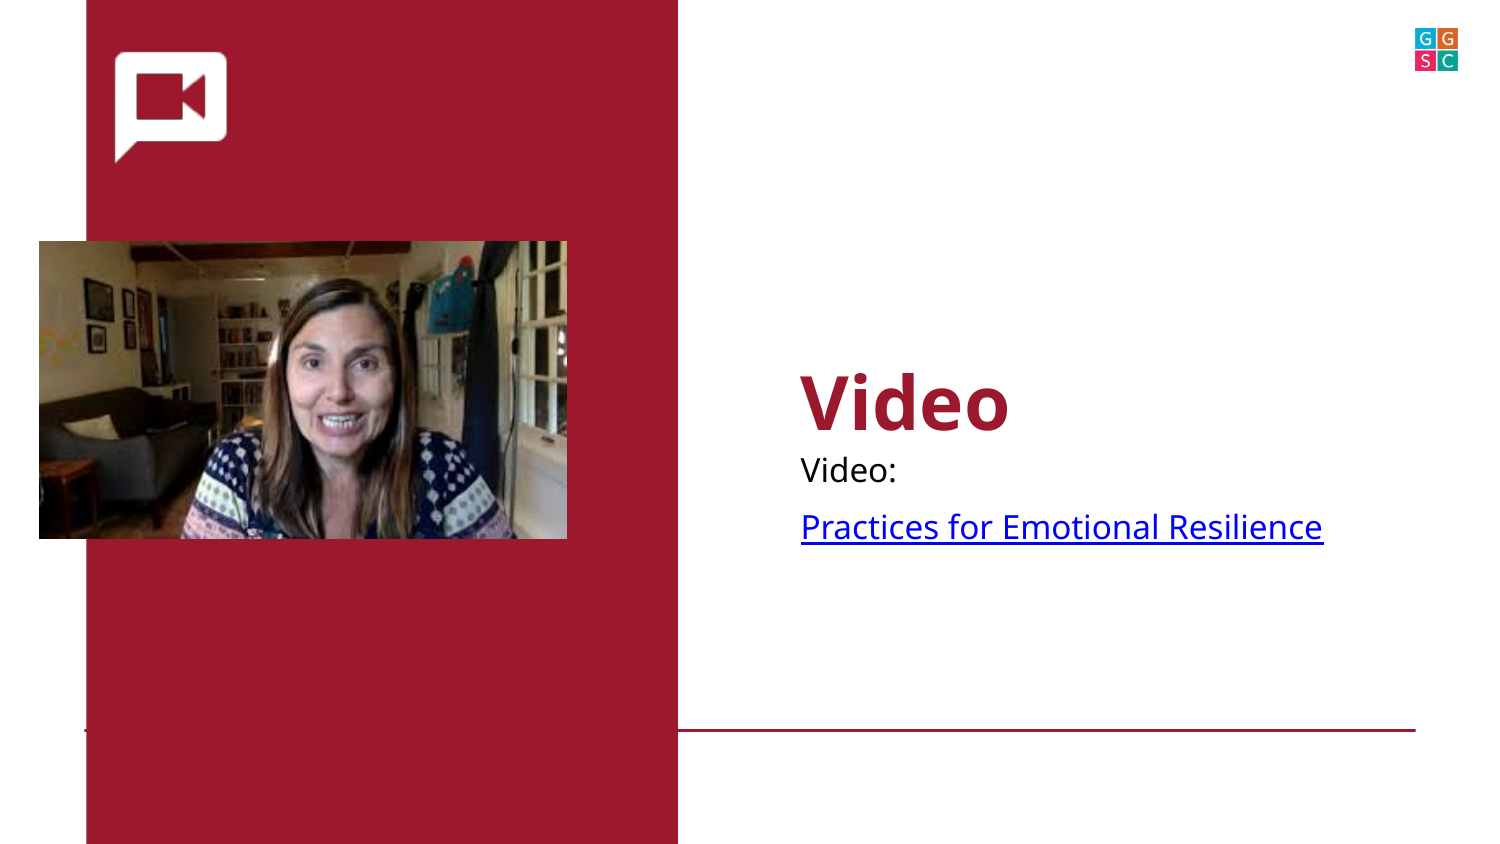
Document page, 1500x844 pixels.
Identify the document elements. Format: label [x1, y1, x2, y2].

picture [1419, 32, 1432, 45]
text_box [800, 328, 1416, 531]
picture [39, 241, 567, 539]
text_box [86, 0, 678, 844]
picture [104, 41, 239, 176]
picture [1415, 28, 1458, 71]
